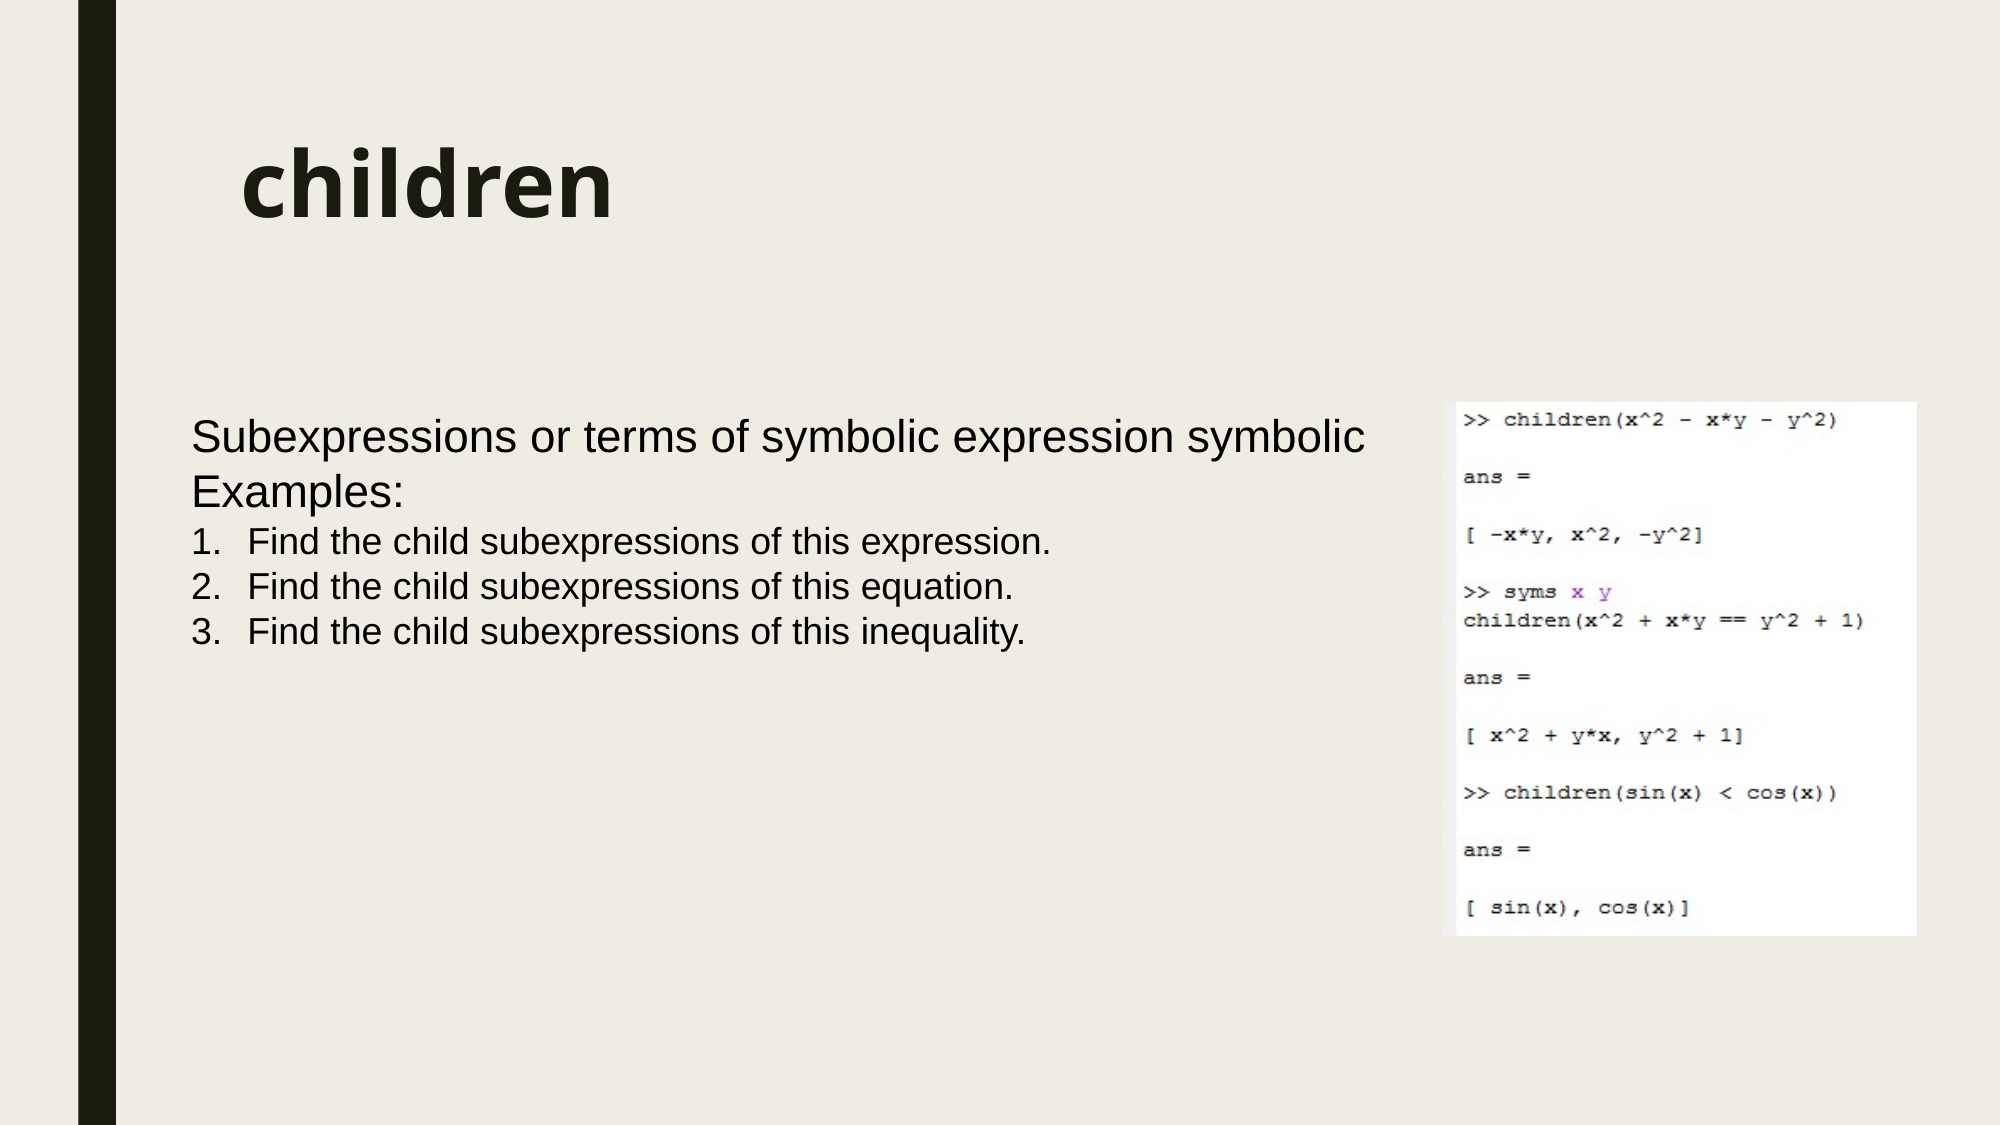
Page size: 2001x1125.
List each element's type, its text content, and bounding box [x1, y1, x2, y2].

picture [1443, 402, 1917, 936]
title children [225, 131, 1800, 376]
text_box Subexpressions or terms of symbolic expression symbolic Examples: Find the child subexpressions of this expression. Find the child subexpressions of this equation. Find the child subexpressions of this inequality. [176, 399, 1395, 787]
